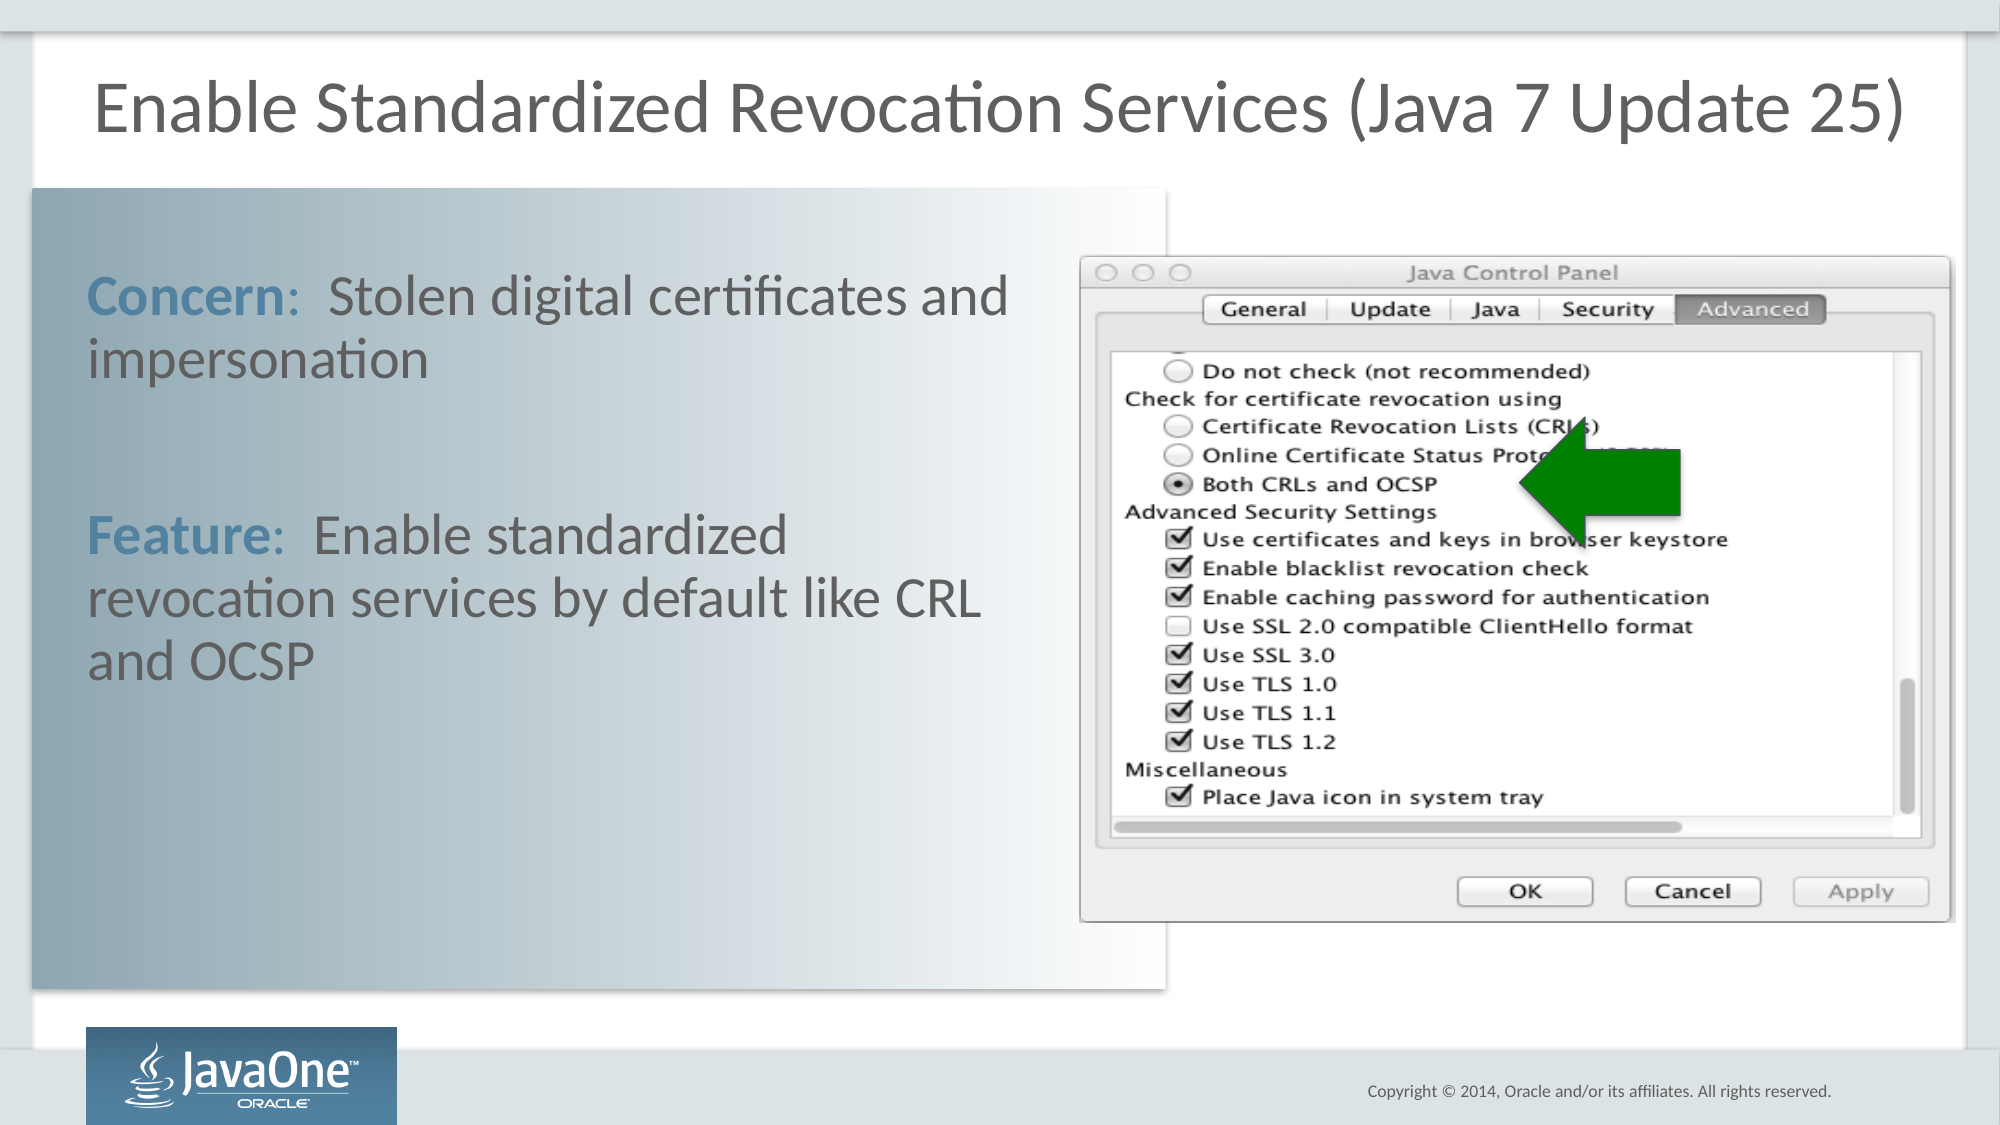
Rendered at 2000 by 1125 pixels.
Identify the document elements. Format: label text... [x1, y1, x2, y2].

text_box [32, 188, 1166, 990]
picture [86, 1027, 397, 1125]
list Concern: Stolen digital certificates and impersonation Feature: Enable standardized revocation services by default like CRL and OCSP [87, 265, 1018, 921]
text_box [1078, 254, 1957, 924]
text_box Enable Standardized Revocation Services (Java 7 Update 25) [73, 47, 1946, 148]
